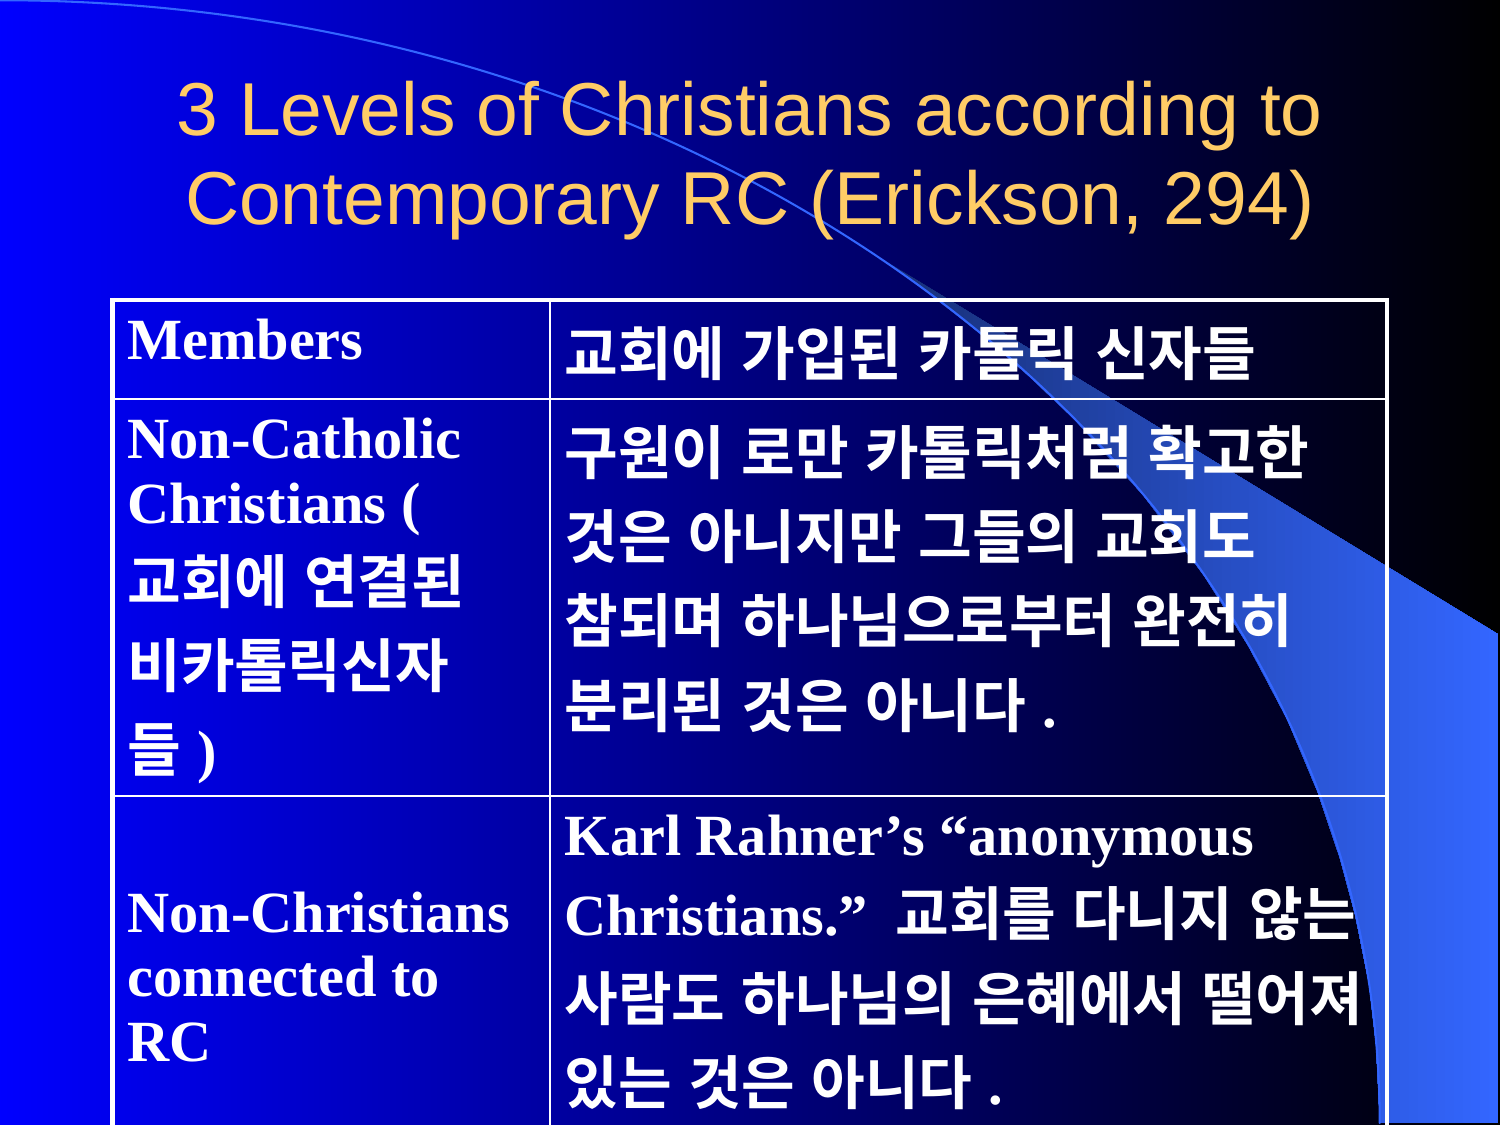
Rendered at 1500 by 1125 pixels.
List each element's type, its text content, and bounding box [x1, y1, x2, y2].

table_cell 구원이 로만 카톨릭처럼 확고한 것은 아니지만 그들의 교회도 참되며 하나님으로부터 완전히 분리된 것은 아니다. [551, 400, 1385, 795]
table_cell Non-Catholic Christians (교회에 연결된 비카톨릭신자들) [115, 400, 549, 795]
table_header Members [115, 302, 549, 398]
title 3 Levels of Christians according to Contemporary RC (Erickson, 294) [112, 49, 1388, 251]
table_cell Non-Christians connected to RC [115, 797, 549, 1125]
table_cell Karl Rahner’s “anonymous Christians.” 교회를 다니지 않는 사람도 하나님의 은혜에서 떨어져 있는 것은 아니다. [551, 797, 1385, 1125]
table_header 교회에 가입된 카톨릭 신자들 [551, 302, 1385, 398]
